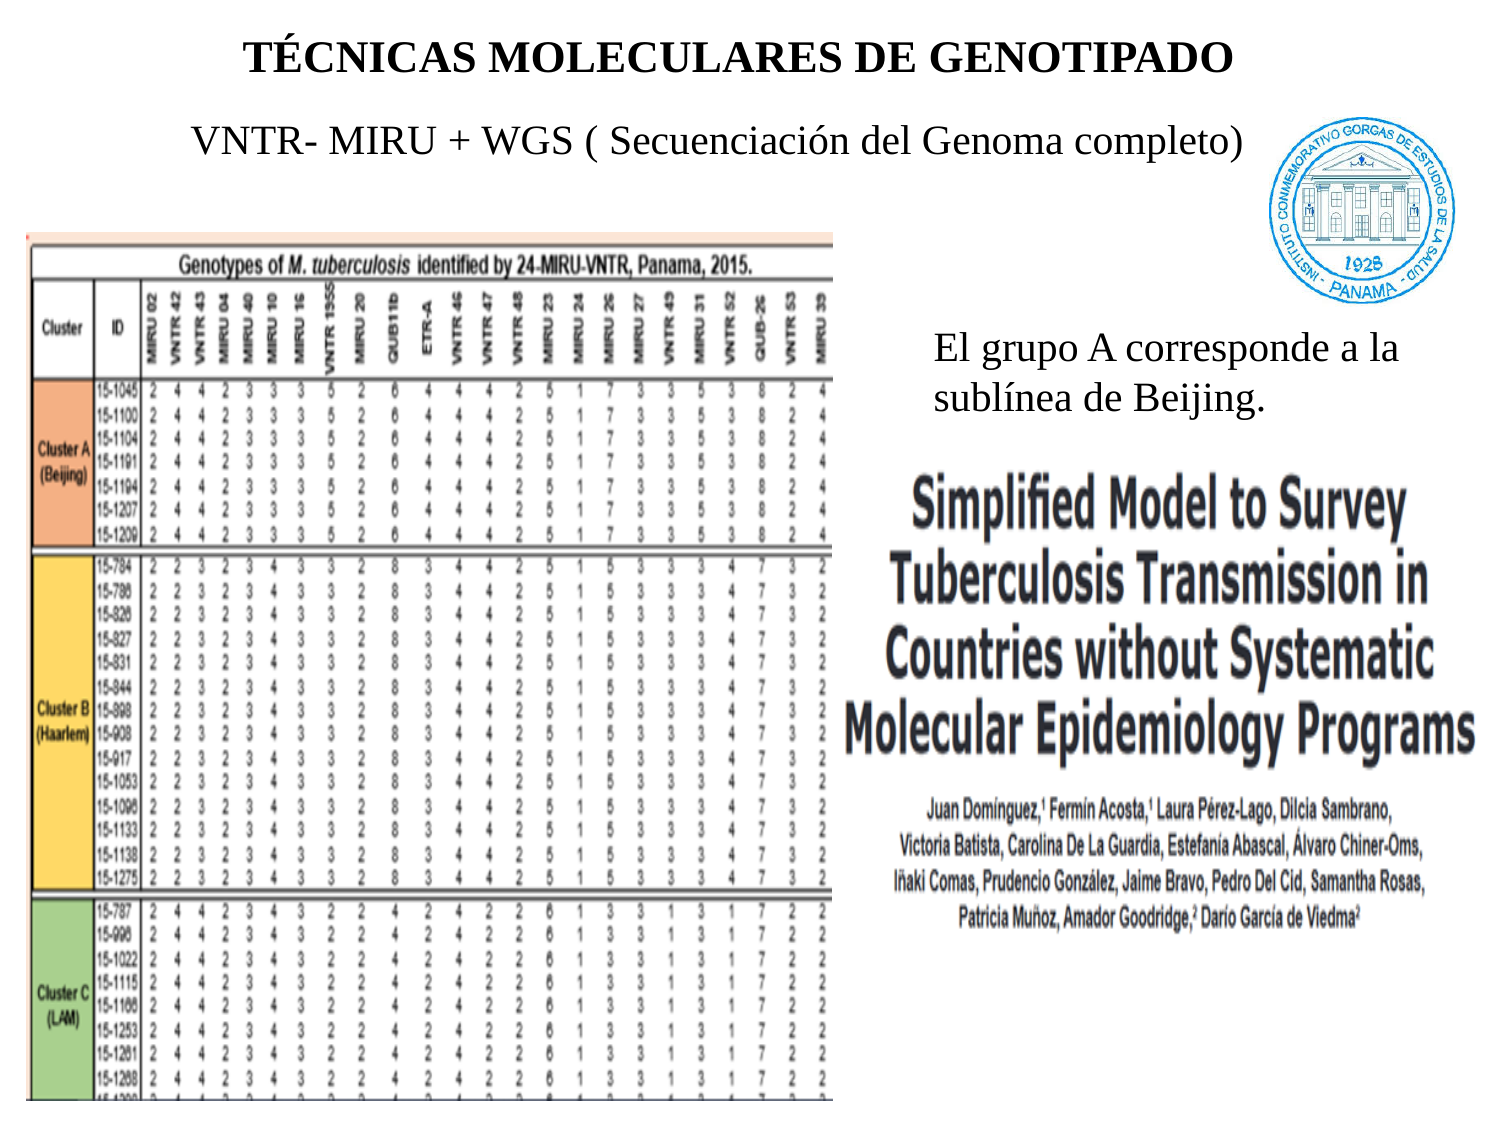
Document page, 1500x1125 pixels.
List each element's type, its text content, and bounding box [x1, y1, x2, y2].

picture [1269, 117, 1456, 312]
text_box El grupo A corresponde a la sublínea de Beijing. [918, 267, 1443, 427]
title TÉCNICAS MOLECULARES DE GENOTIPADO [26, 19, 1452, 90]
picture [25, 232, 1496, 1101]
text_box VNTR- MIRU + WGS ( Secuenciación del Genoma completo) [20, 105, 1415, 170]
